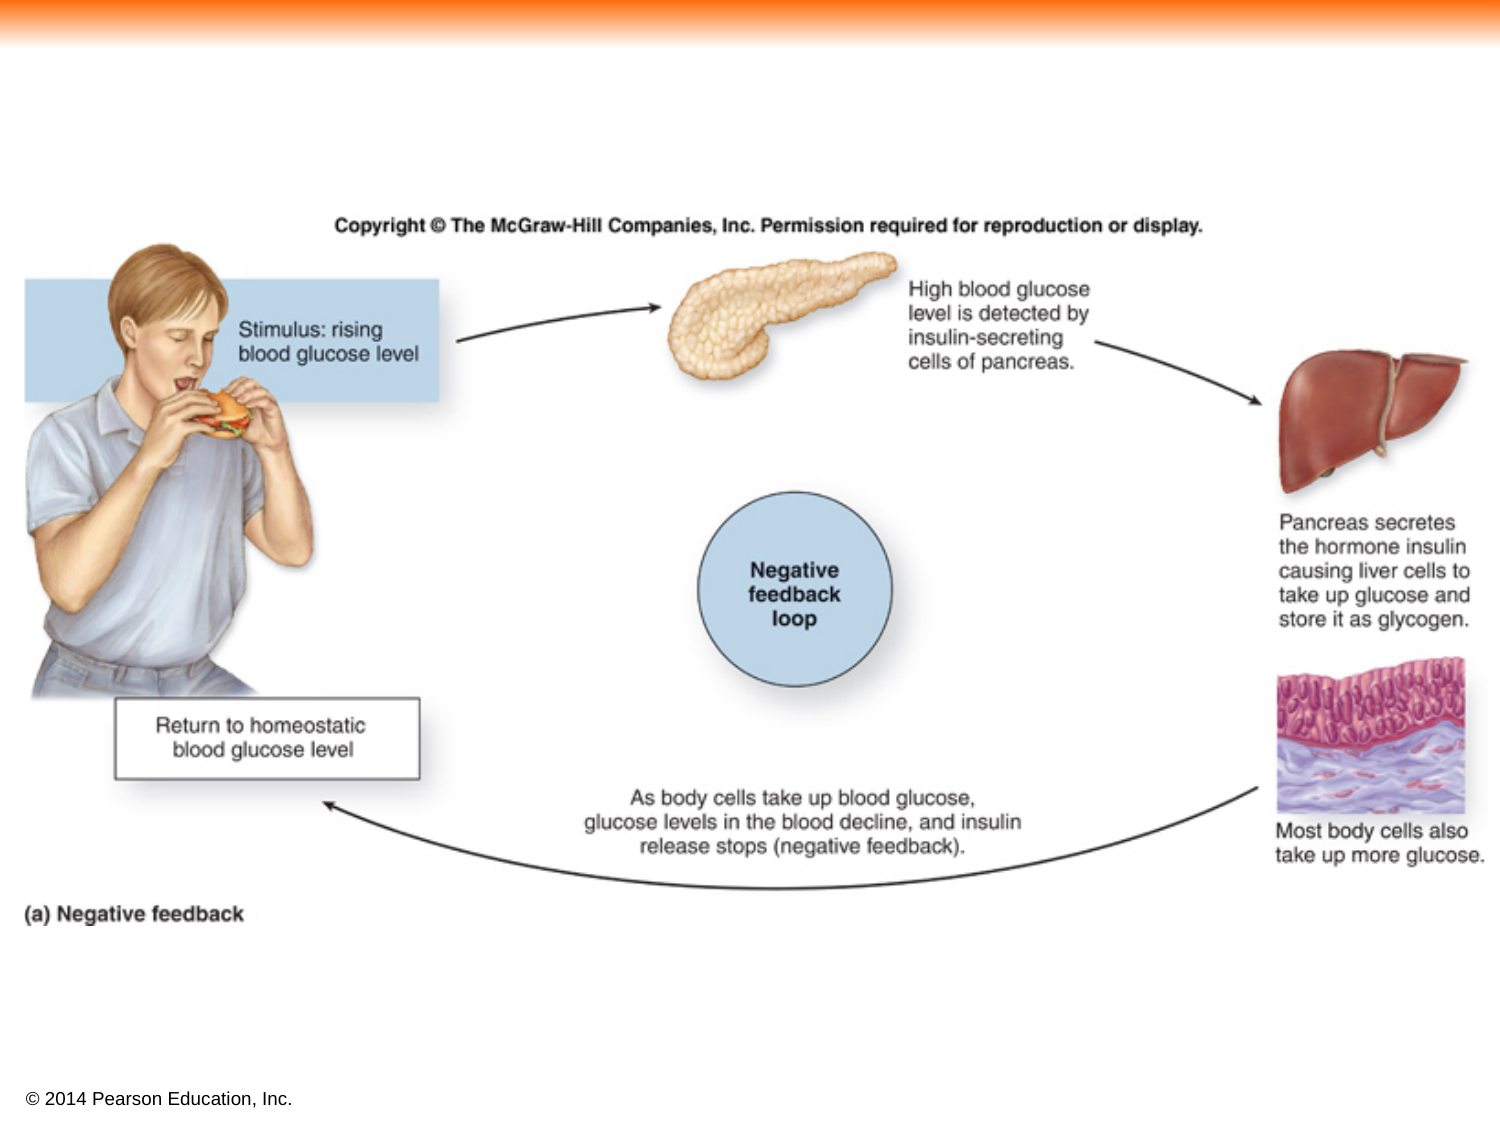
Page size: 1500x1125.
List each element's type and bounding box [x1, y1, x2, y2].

picture [24, 212, 1488, 926]
